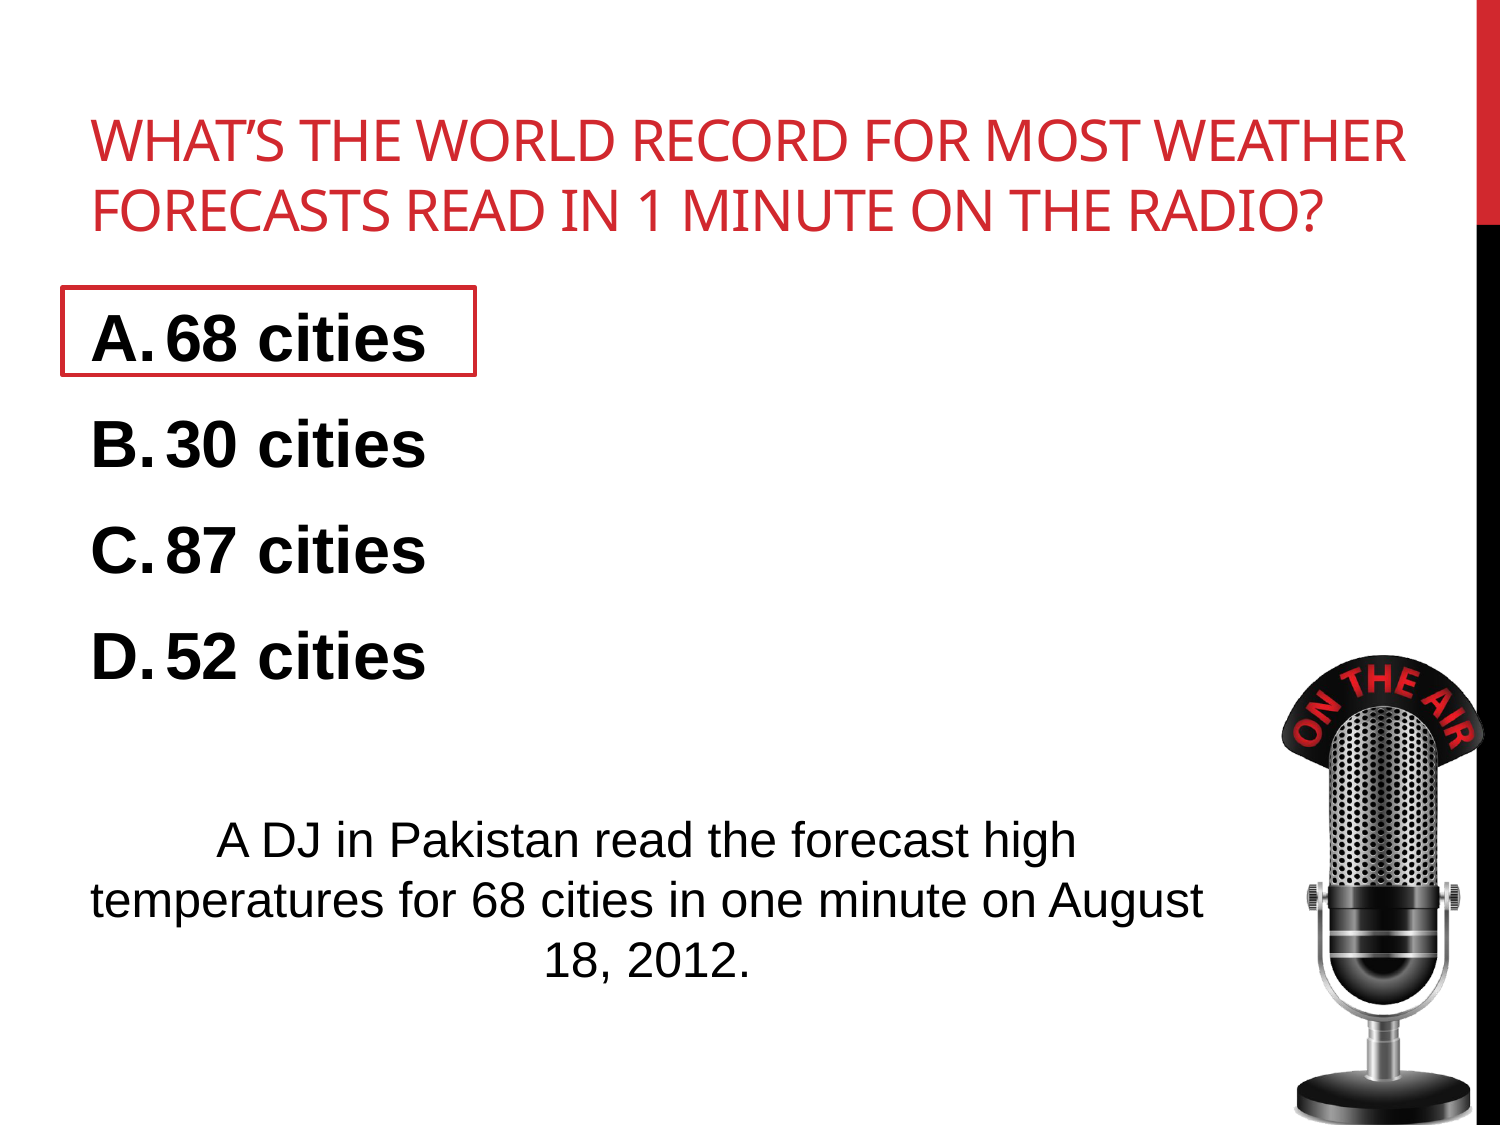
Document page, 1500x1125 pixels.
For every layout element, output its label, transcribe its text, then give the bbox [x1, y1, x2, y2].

text_box [60, 285, 477, 377]
list 68 cities 30 cities 87 cities 52 cities [75, 287, 1325, 1005]
title What’s the world record for most weather forecasts read in 1 minute on the radio? [75, 25, 1425, 250]
picture [1175, 612, 1500, 1125]
text_box A DJ in Pakistan read the forecast high temperatures for 68 cities in one minute on August 18, 2012. [58, 799, 1236, 995]
